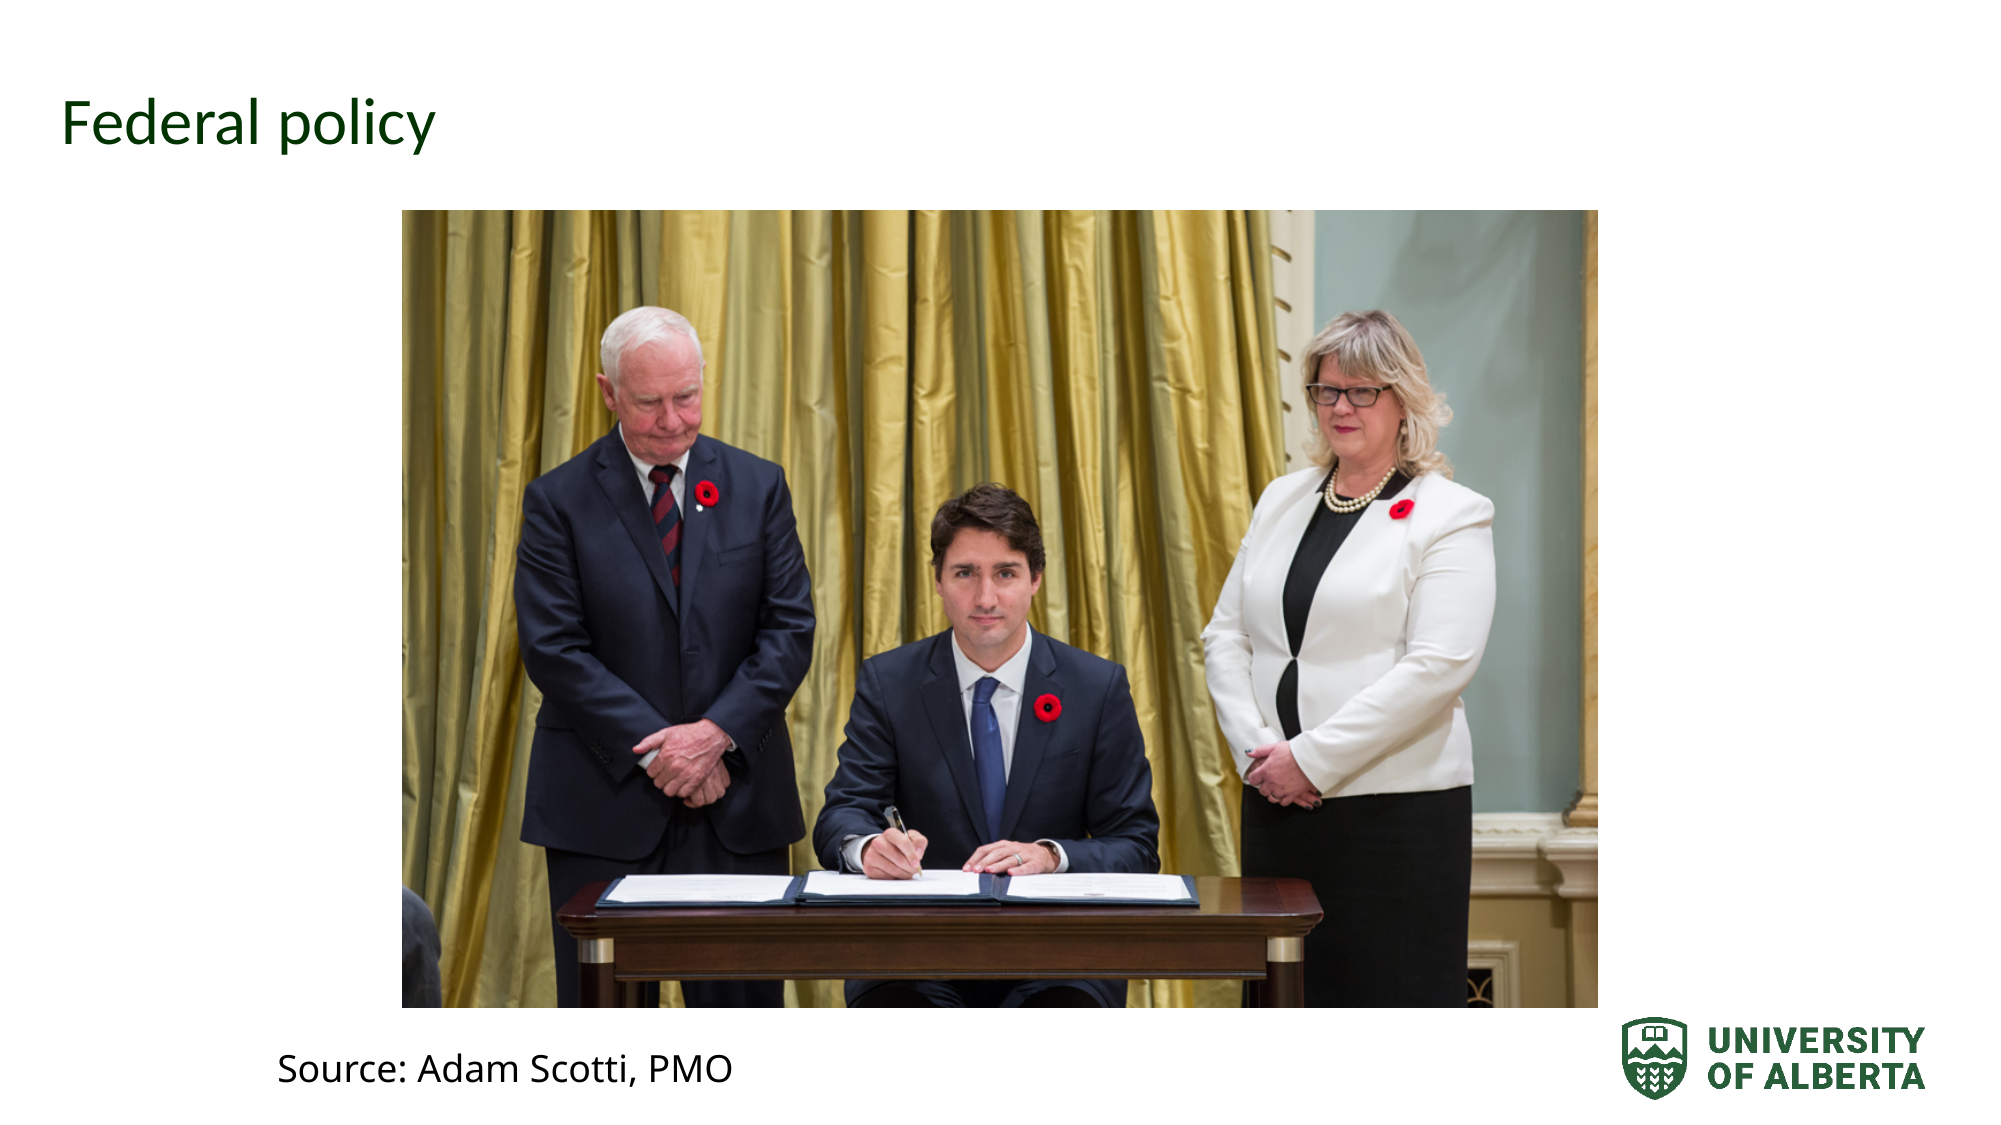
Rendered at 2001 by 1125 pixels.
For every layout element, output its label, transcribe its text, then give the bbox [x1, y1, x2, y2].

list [401, 210, 1599, 1008]
text_box Source: Adam Scotti, PMO [262, 1037, 950, 1098]
title Federal policy [46, 70, 1938, 167]
picture [1622, 1017, 1925, 1100]
